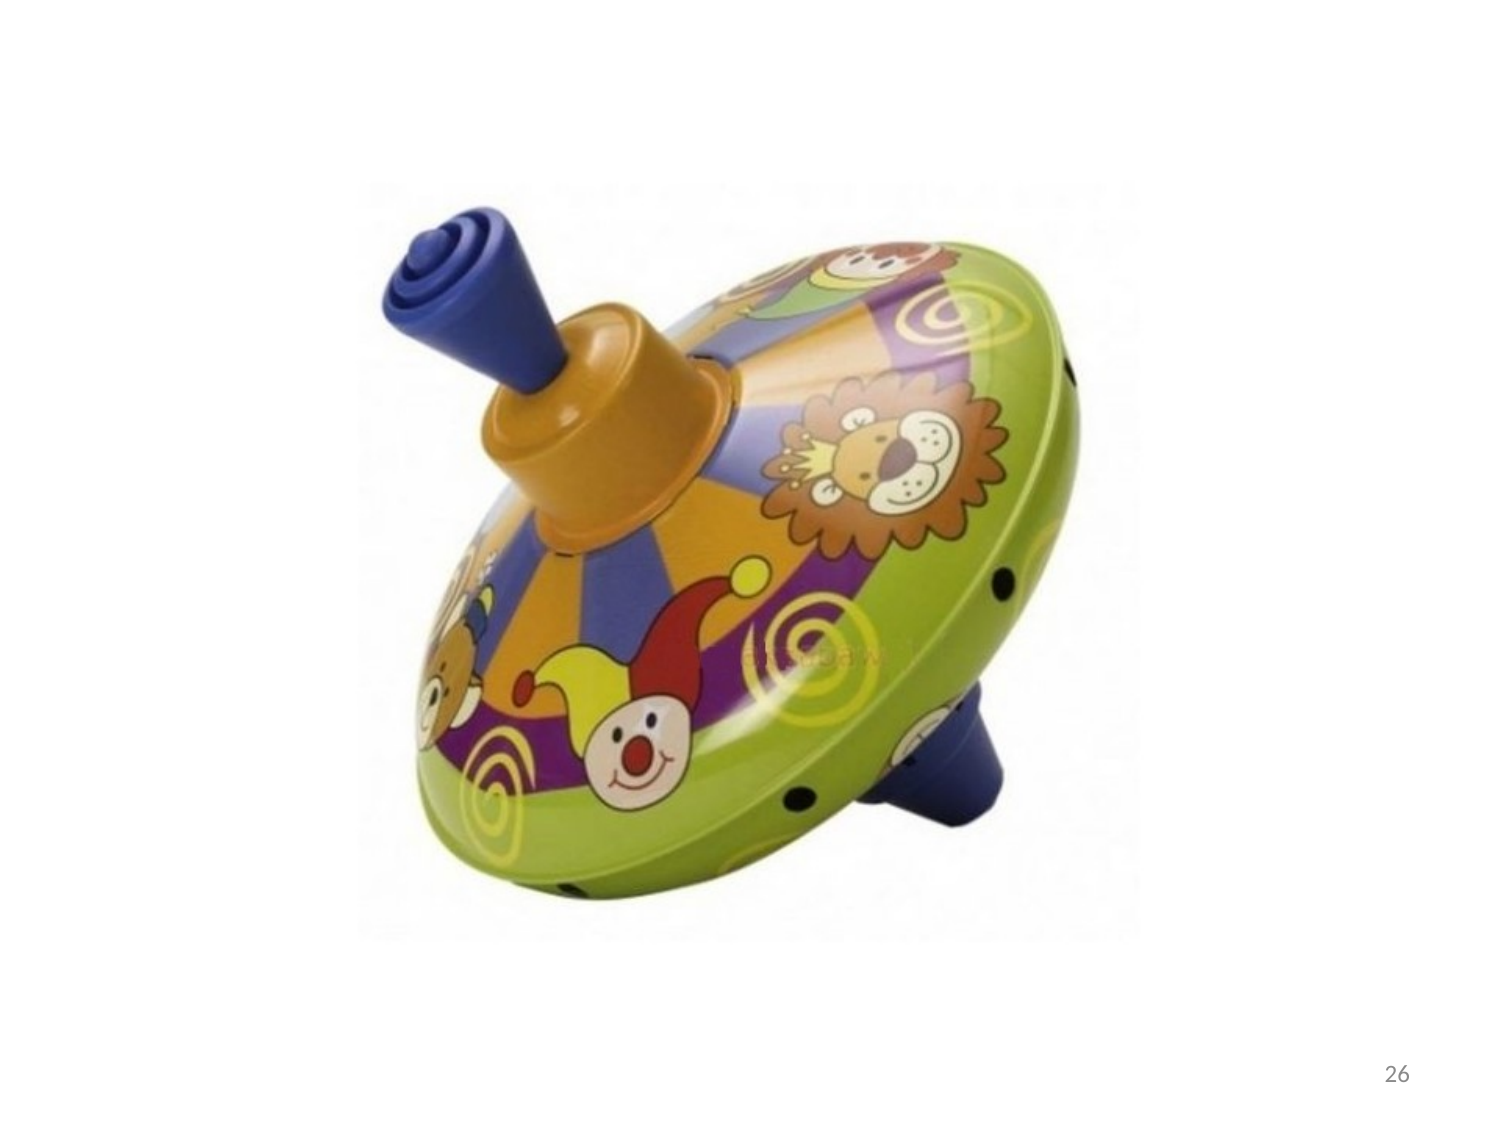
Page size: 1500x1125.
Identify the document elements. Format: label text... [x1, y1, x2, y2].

picture [281, 93, 1219, 1032]
slide_number 26 [1074, 1042, 1425, 1103]
